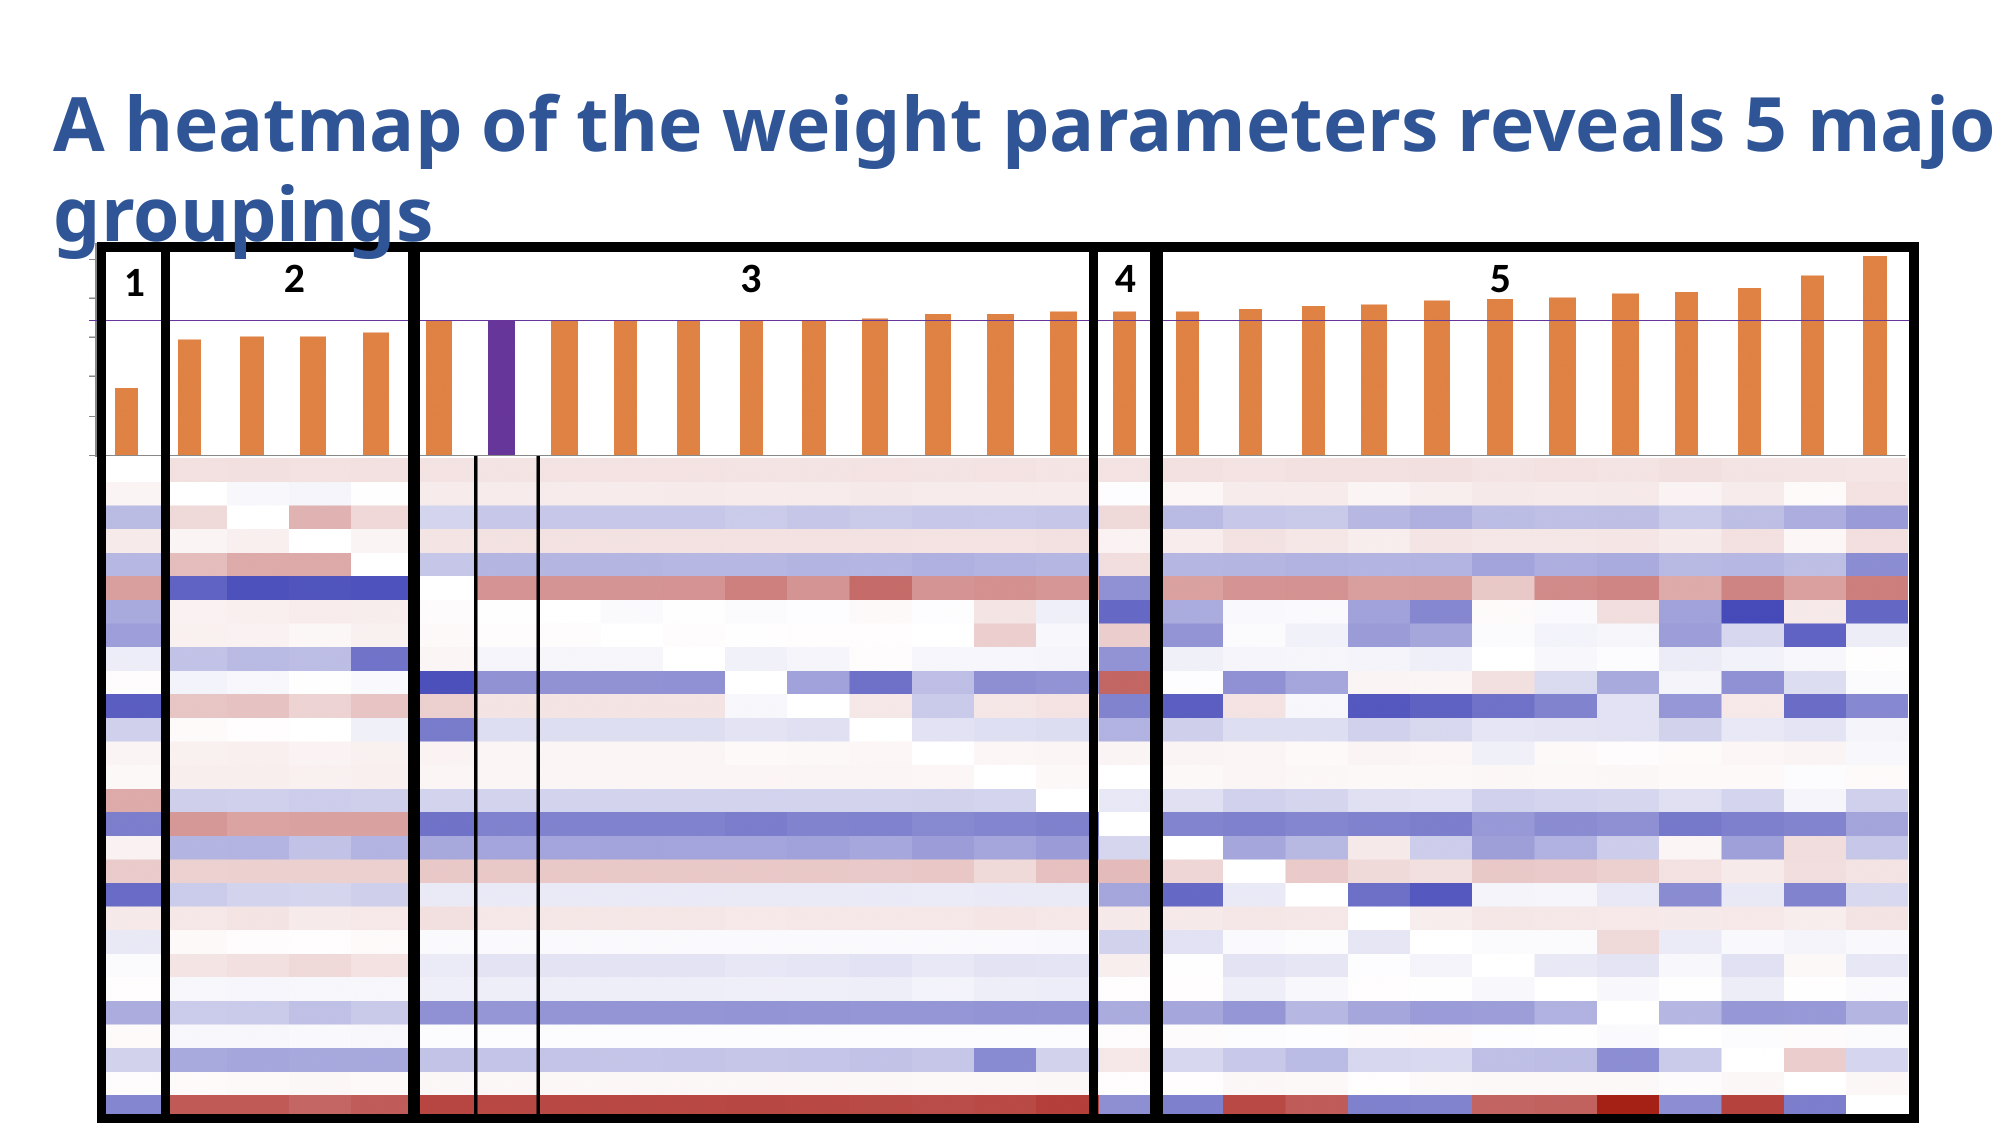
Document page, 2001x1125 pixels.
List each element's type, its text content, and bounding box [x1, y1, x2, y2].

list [98, 456, 1911, 1119]
text_box [1156, 457, 1915, 1120]
picture [89, 243, 1929, 457]
text_box A heatmap of the weight parameters reveals 5 major groupings [39, 68, 2000, 264]
